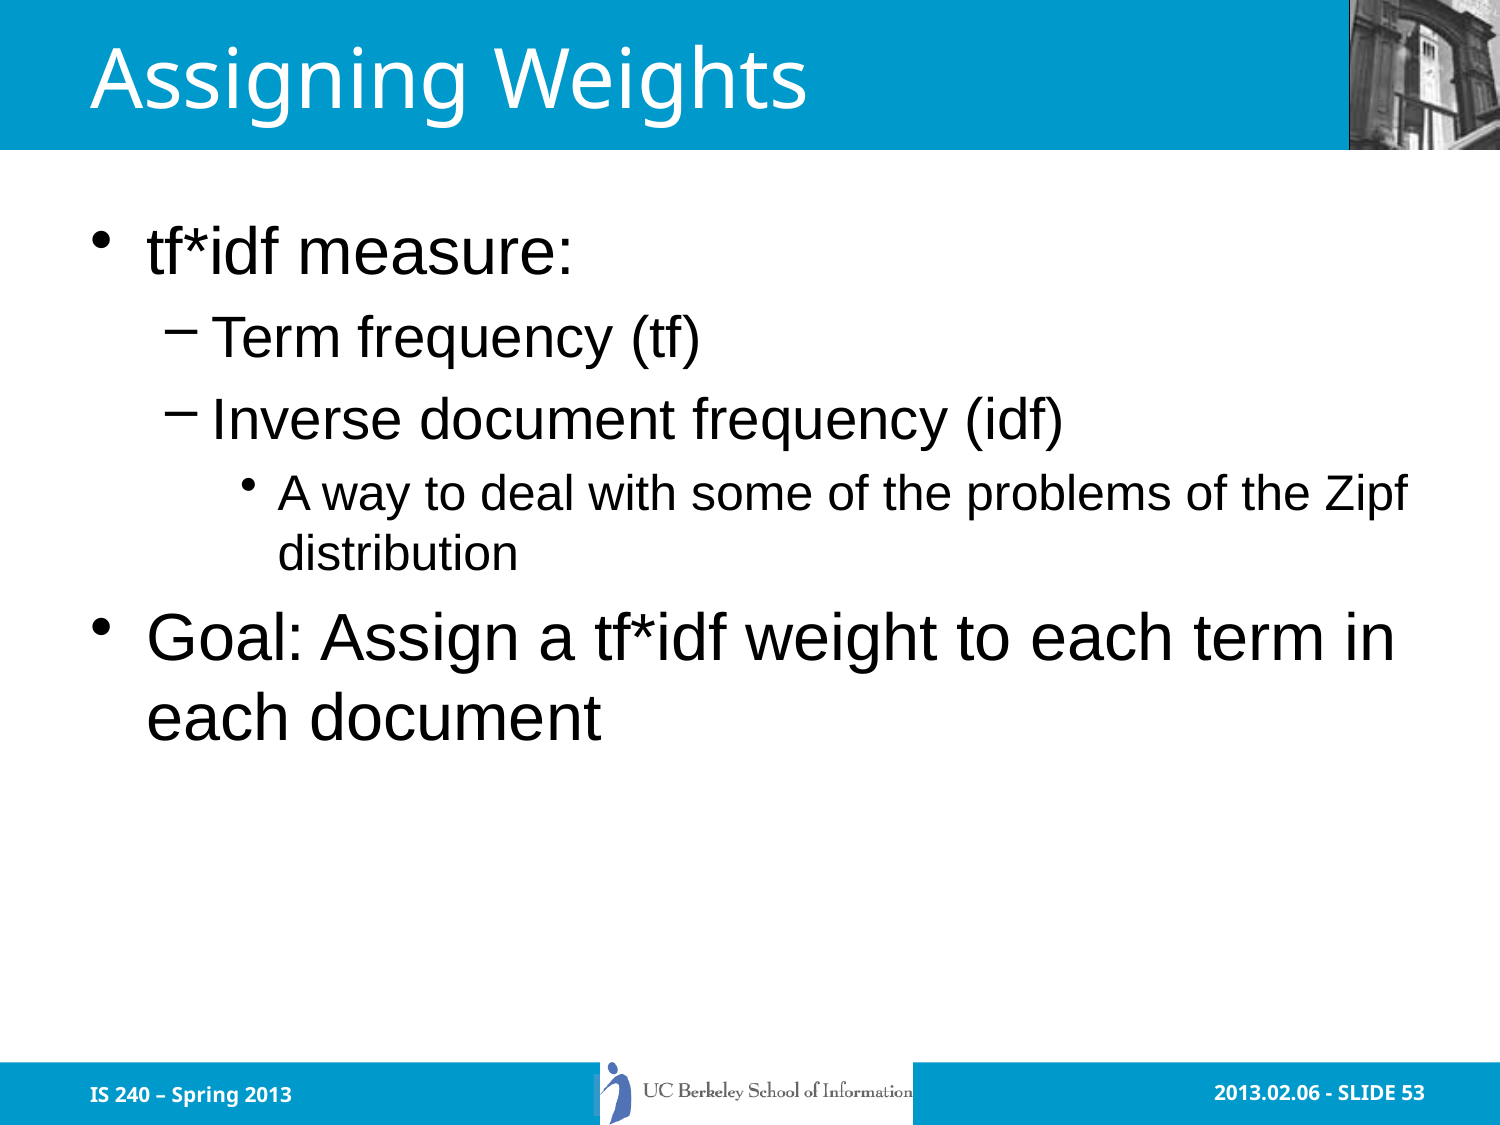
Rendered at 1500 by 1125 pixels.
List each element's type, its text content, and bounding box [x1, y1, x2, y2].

picture [594, 1062, 912, 1125]
picture [1350, 0, 1500, 150]
slide_number IS 240 – Spring 2013 [75, 1062, 388, 1125]
list tf*idf measure: Term frequency (tf) Inverse document frequency (idf) A way to deal with some of the problems of the Zipf distribution Goal: Assign a tf*idf weight to each term in each document [75, 200, 1425, 1013]
title Assigning Weights [75, 0, 1350, 150]
